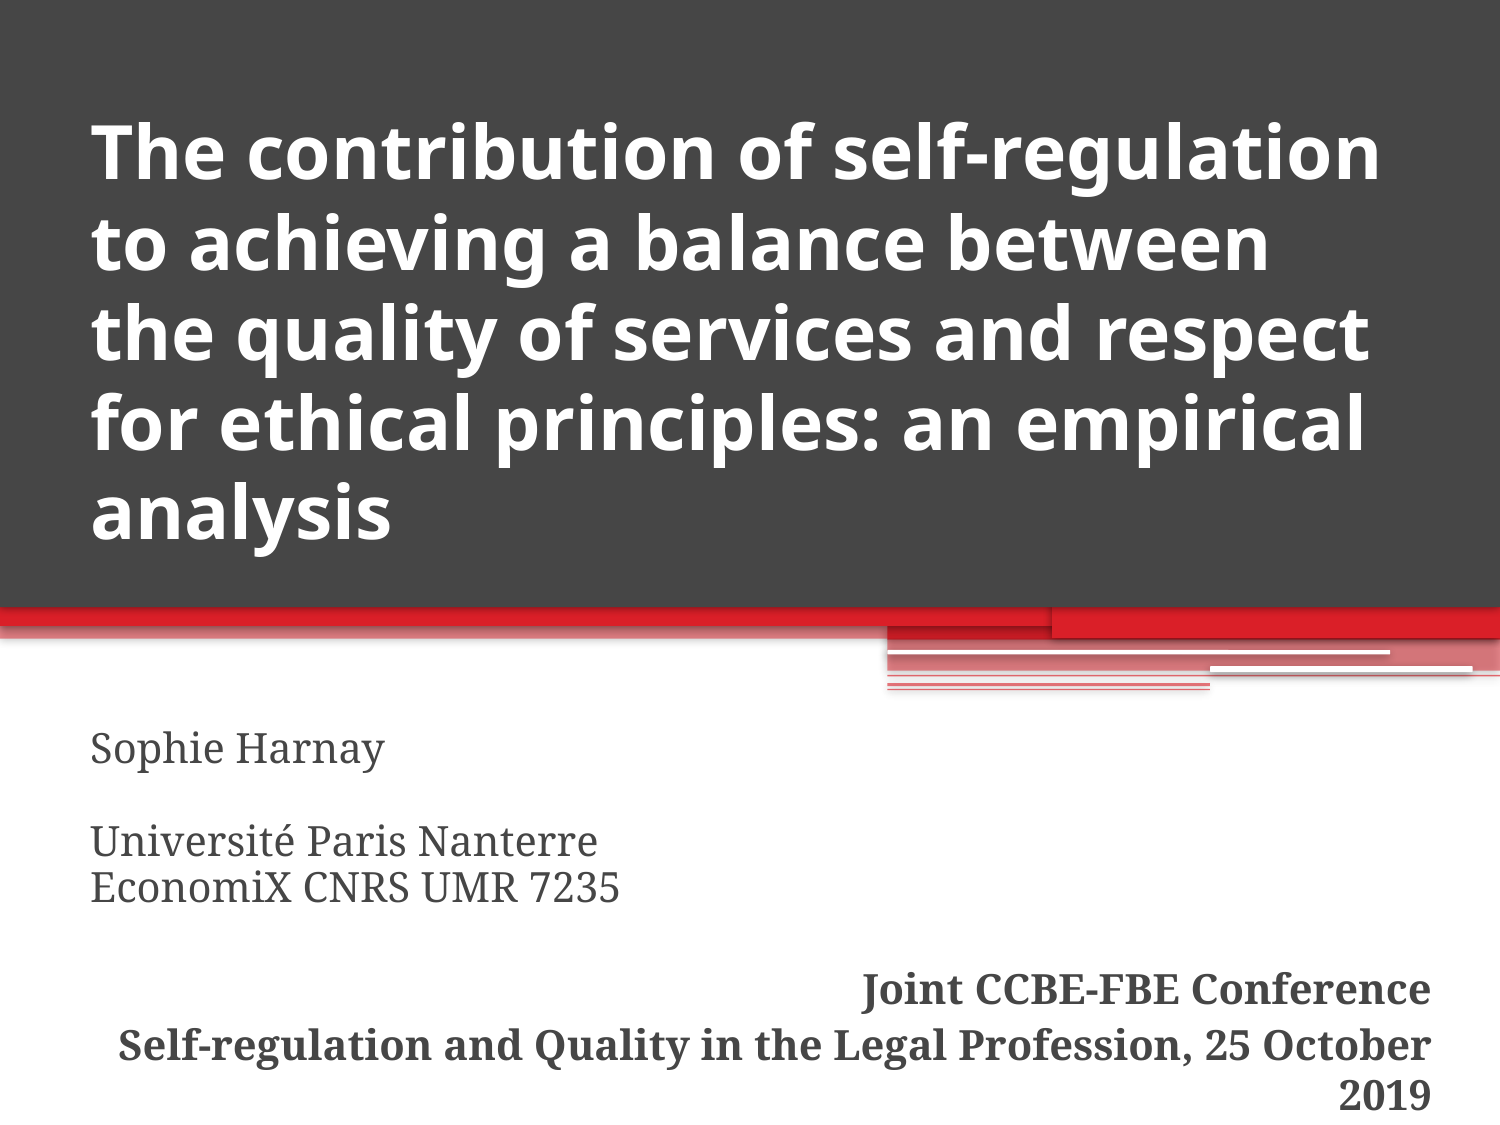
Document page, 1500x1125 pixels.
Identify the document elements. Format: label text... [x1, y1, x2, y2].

subtitle Sophie Harnay Université Paris Nanterre EconomiX CNRS UMR 7235 Joint CCBE-FBE Conference Self-regulation and Quality in the Legal Profession, 25 October 2019 [64, 621, 1448, 1083]
title The contribution of self-regulation to achieving a balance between the quality of services and respect for ethical principles: an empirical analysis [74, 77, 1430, 563]
